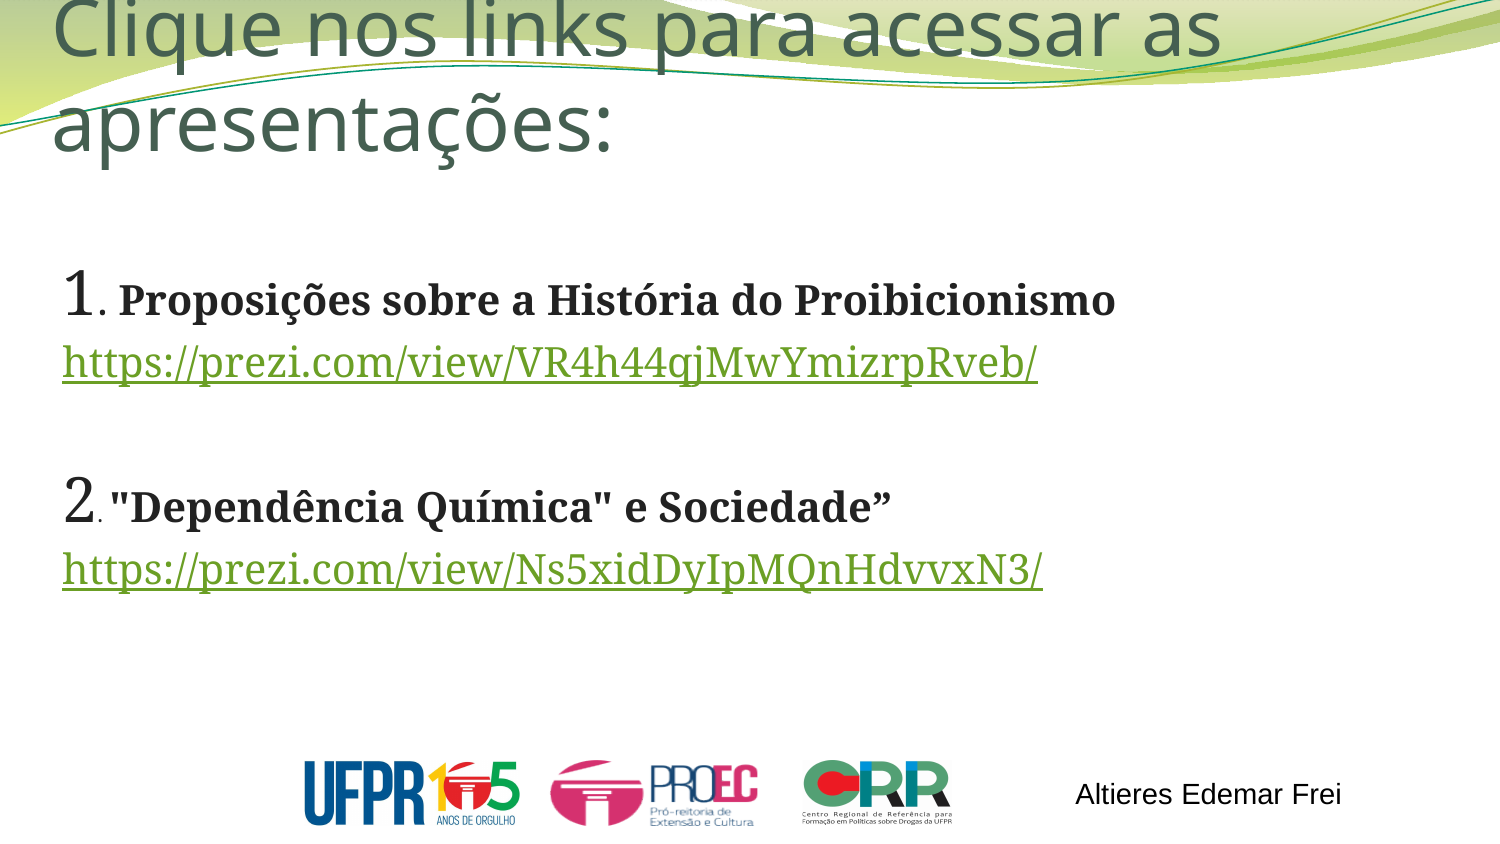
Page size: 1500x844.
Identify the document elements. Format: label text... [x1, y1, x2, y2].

title Clique nos links para acessar as apresentações: [51, 72, 1449, 167]
text_box Altieres Edemar Frei [985, 760, 1419, 811]
text_box [802, 760, 952, 826]
picture [545, 760, 758, 826]
picture [304, 760, 520, 826]
list 1. Proposições sobre a História do Proibicionismo https://prezi.com/view/VR4h44qjMwYmizrpRveb/ 2. "Dependência Química" e Sociedade” https://prezi.com/view/Ns5xidDyIpMQnHdvvxN3/ [51, 189, 1449, 761]
